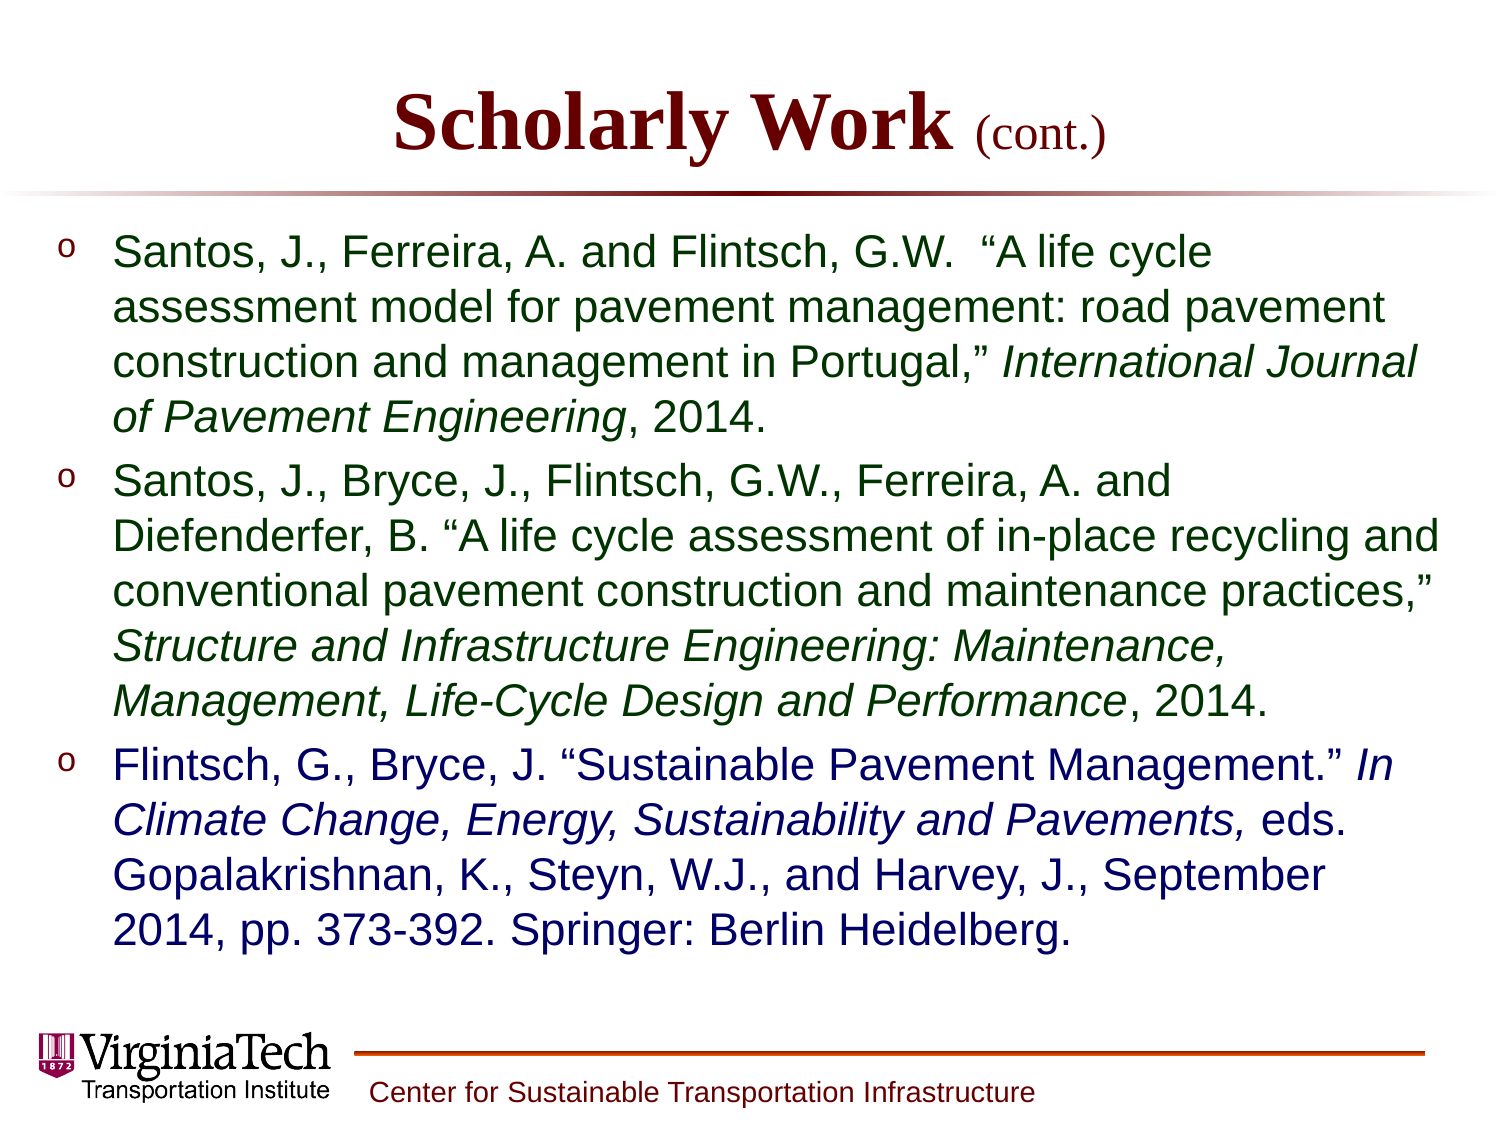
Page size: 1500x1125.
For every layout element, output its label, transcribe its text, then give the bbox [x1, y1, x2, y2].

title Scholarly Work (cont.) [74, 57, 1426, 176]
picture [37, 1028, 331, 1103]
list Santos, J., Ferreira, A. and Flintsch, G.W. “A life cycle assessment model for pavement management: road pavement construction and management in Portugal,” International Journal of Pavement Engineering, 2014. Santos, J., Bryce, J., Flintsch, G.W., Ferreira, A. and Diefenderfer, B. “A life cycle assessment of in-place recycling and conventional pavement construction and maintenance practices,” Structure and Infrastructure Engineering: Maintenance, Management, Life-Cycle Design and Performance, 2014. Flintsch, G., Bryce, J. “Sustainable Pavement Management.” In Climate Change, Energy, Sustainability and Pavements, eds. Gopalakrishnan, K., Steyn, W.J., and Harvey, J., September 2014, pp. 373-392. Springer: Berlin Heidelberg. [41, 213, 1459, 988]
